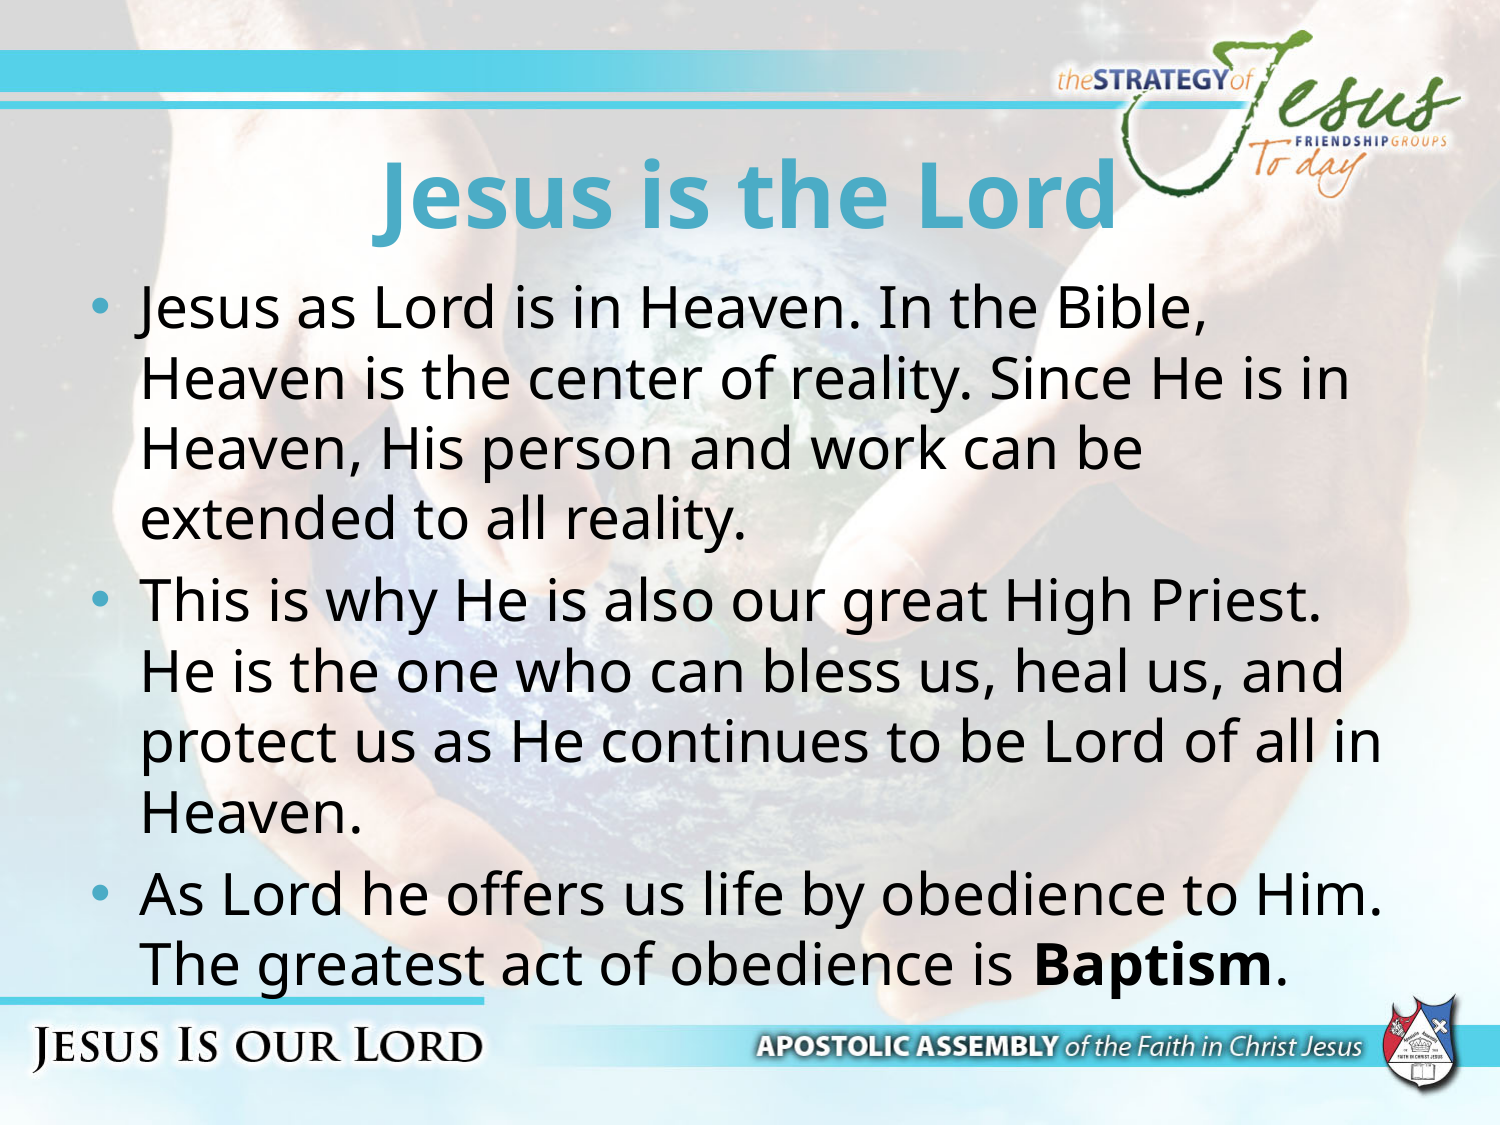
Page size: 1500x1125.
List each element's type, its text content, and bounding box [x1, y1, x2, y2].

list Jesus as Lord is in Heaven. In the Bible, Heaven is the center of reality. Since He is in Heaven, His person and work can be extended to all reality. This is why He is also our great High Priest. He is the one who can bless us, heal us, and protect us as He continues to be Lord of all in Heaven. As Lord he offers us life by obedience to Him. The greatest act of obedience is Baptism. [75, 262, 1425, 1005]
picture [0, 0, 1500, 1125]
title Jesus is the Lord [75, 122, 1425, 262]
